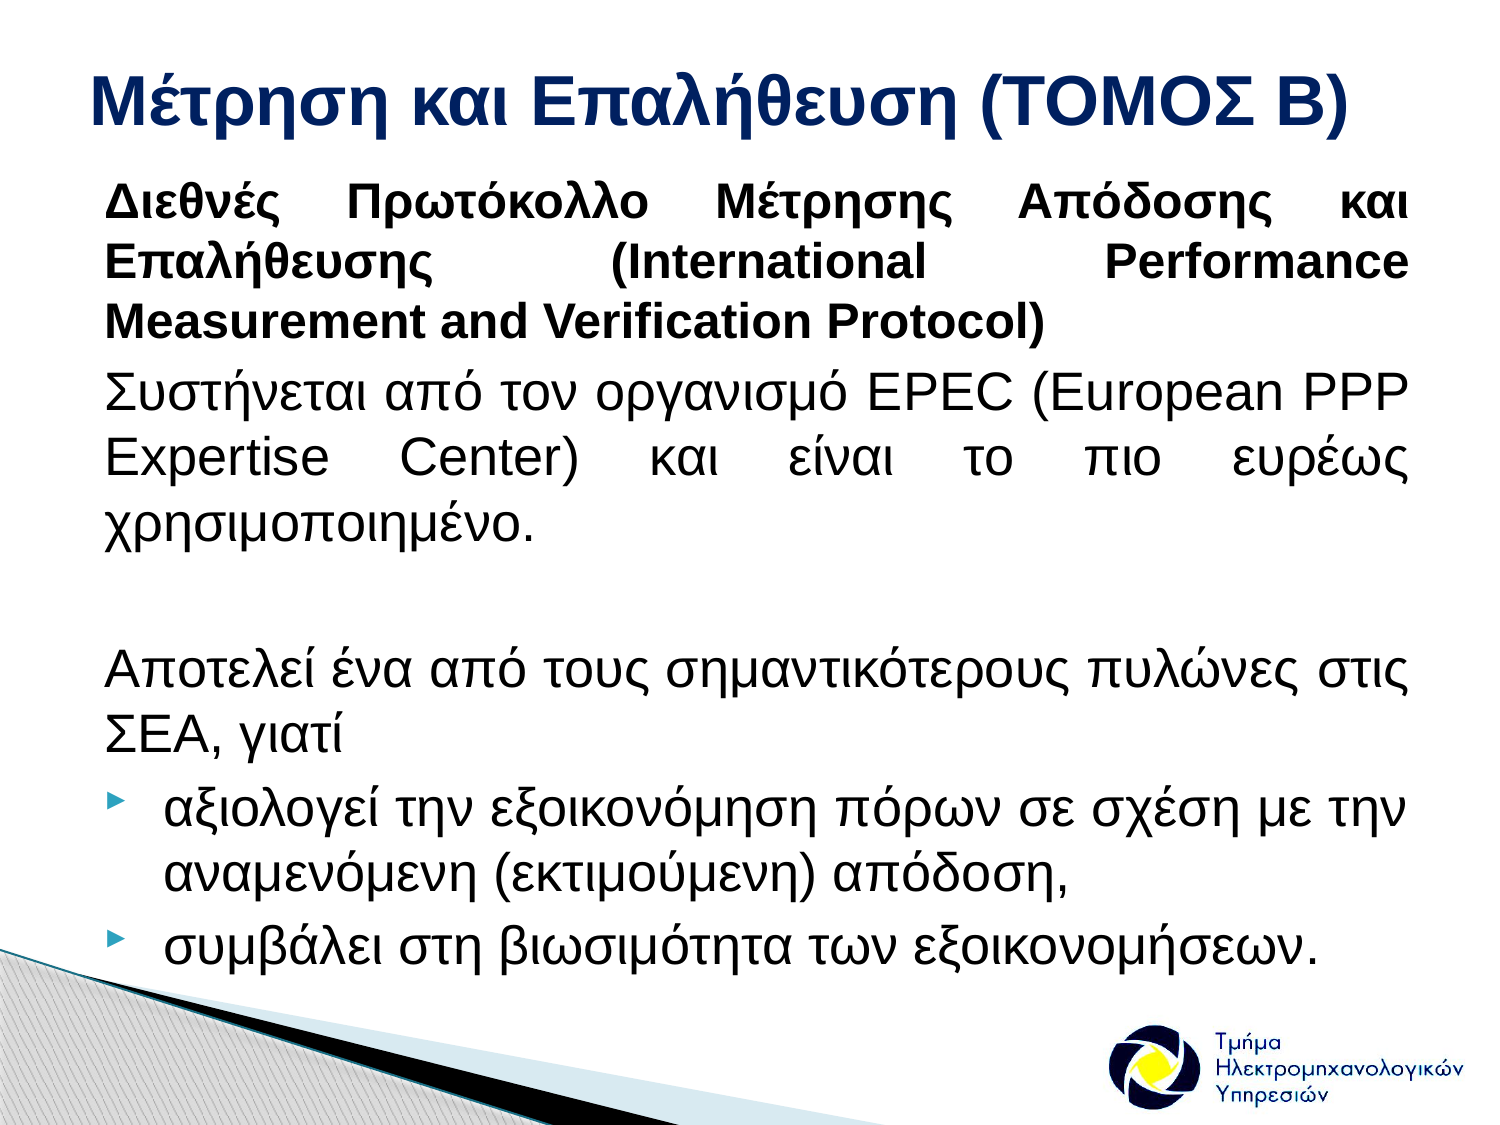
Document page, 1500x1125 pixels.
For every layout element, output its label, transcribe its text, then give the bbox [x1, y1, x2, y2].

list Διεθνές Πρωτόκολλο Μέτρησης Απόδοσης και Επαλήθευσης (International Performance Measurement and Verification Protocol) Συστήνεται από τον οργανισμό EPEC (European PPP Expertise Center) και είναι το πιο ευρέως χρησιμοποιημένο. Αποτελεί ένα από τους σημαντικότερους πυλώνες στις ΣΕΑ, γιατί αξιολογεί την εξοικονόμηση πόρων σε σχέση με την αναμενόμενη (εκτιμούμενη) απόδοση, συμβάλει στη βιωσιμότητα των εξοικονομήσεων. [75, 160, 1425, 1071]
picture [1092, 1004, 1481, 1125]
title Μέτρηση και Επαλήθευση (ΤΟΜΟΣ Β) [75, 45, 1425, 149]
